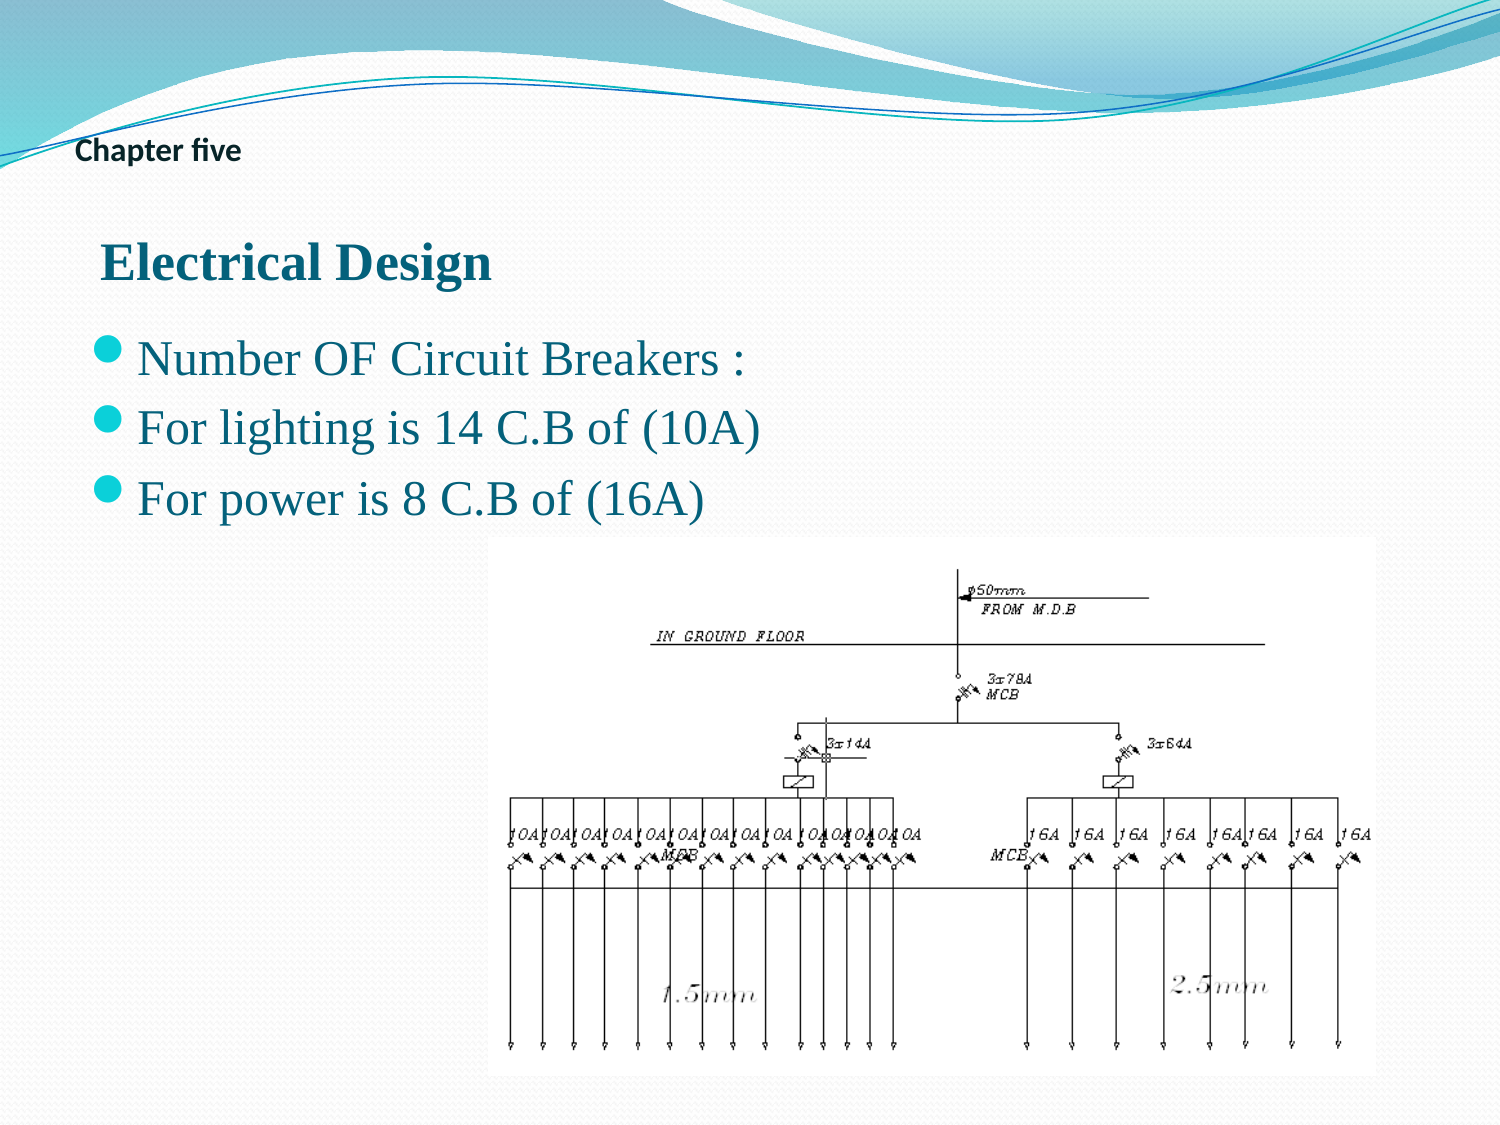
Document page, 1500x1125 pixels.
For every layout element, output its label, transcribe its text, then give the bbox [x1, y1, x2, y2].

title Chapter five Electrical Design [74, 115, 1426, 304]
list Number OF Circuit Breakers : For lighting is 14 C.B of (10A) For power is 8 C.B of (16A) [74, 317, 1426, 1038]
picture [487, 537, 1376, 1077]
